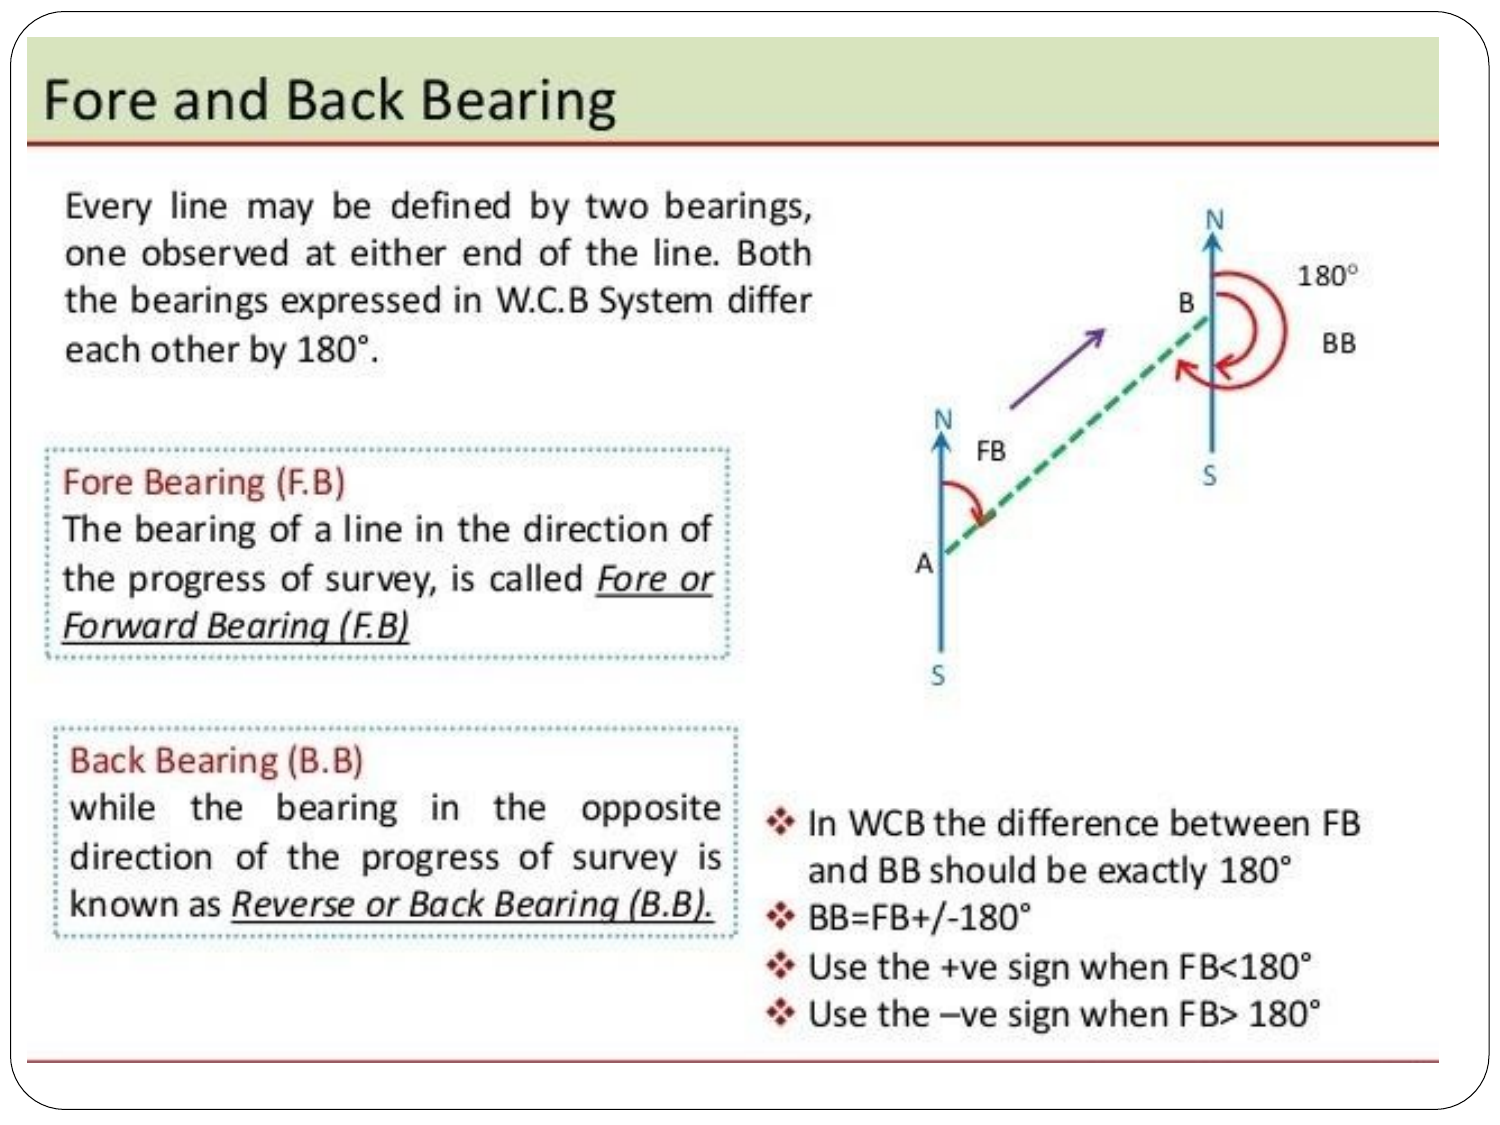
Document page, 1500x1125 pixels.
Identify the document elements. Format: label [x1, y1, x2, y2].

picture [27, 37, 1439, 1063]
